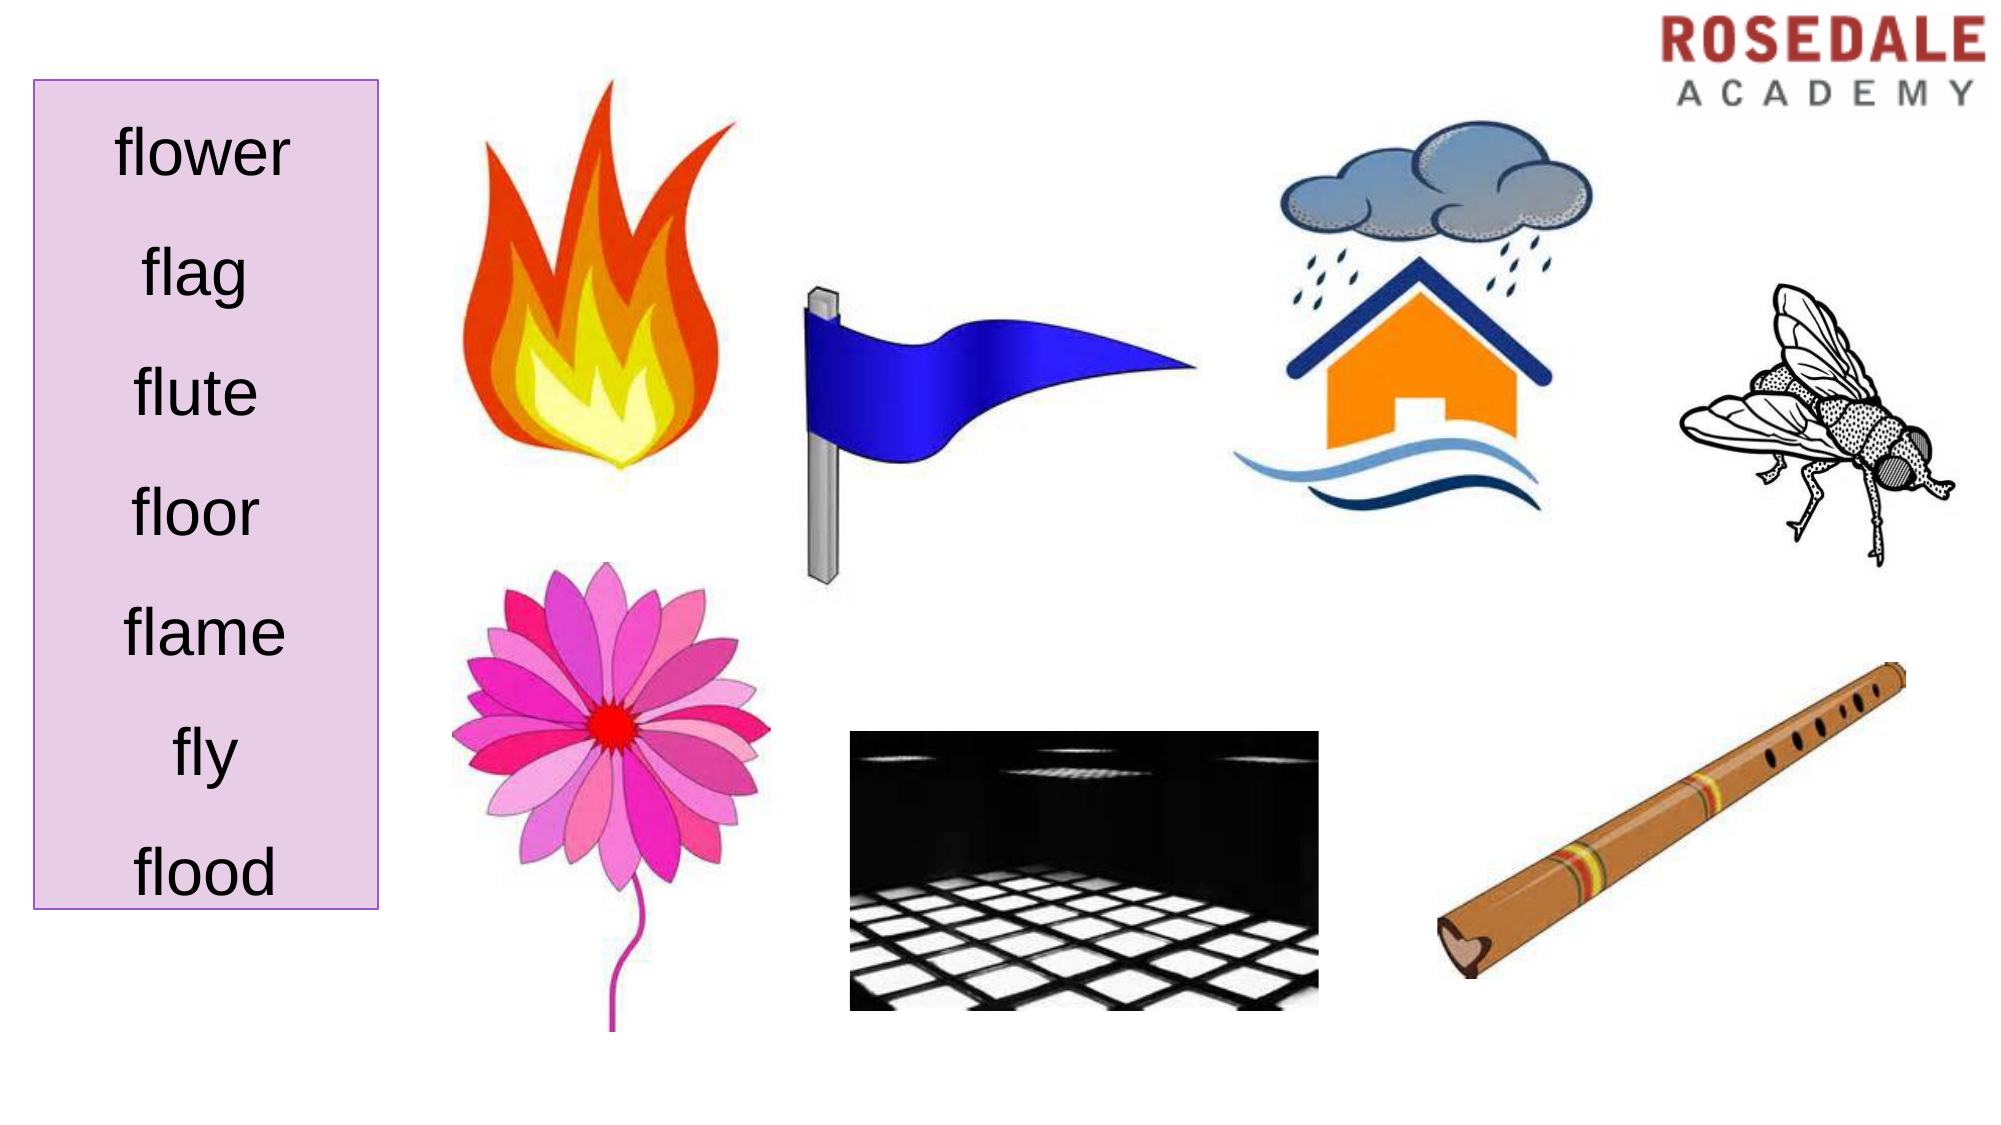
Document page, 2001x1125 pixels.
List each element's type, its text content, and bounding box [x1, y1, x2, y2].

text_box [1202, 97, 1671, 567]
text_box [1437, 662, 1907, 980]
text_box [797, 279, 1203, 605]
text_box [849, 731, 1319, 1011]
text_box [454, 66, 754, 492]
text_box [1670, 275, 1960, 578]
text_box [452, 562, 771, 1032]
text_box [1654, 12, 1992, 119]
text_box flower flag flute floor flame fly flood [34, 80, 379, 909]
